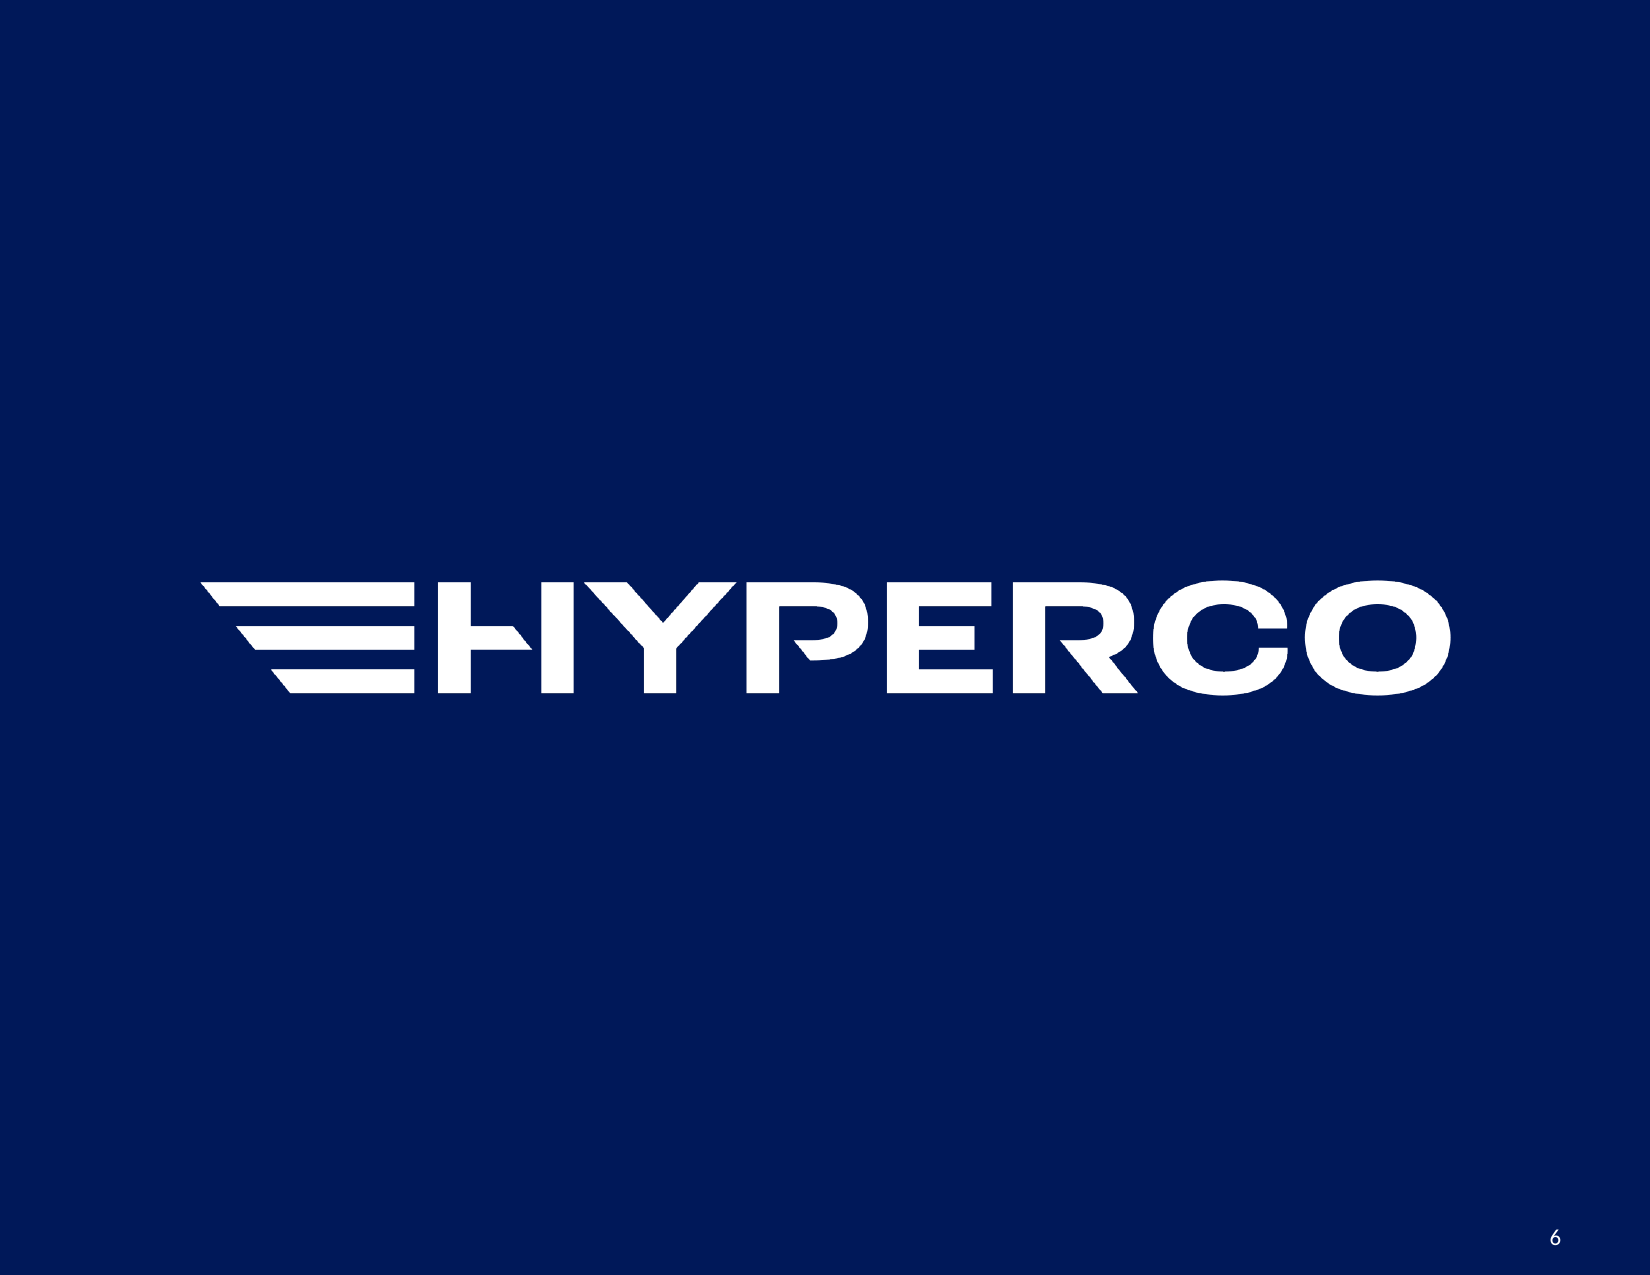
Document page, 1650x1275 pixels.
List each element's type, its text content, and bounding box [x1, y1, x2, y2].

slide_number 6 [1513, 1223, 1598, 1250]
picture [174, 556, 1476, 719]
